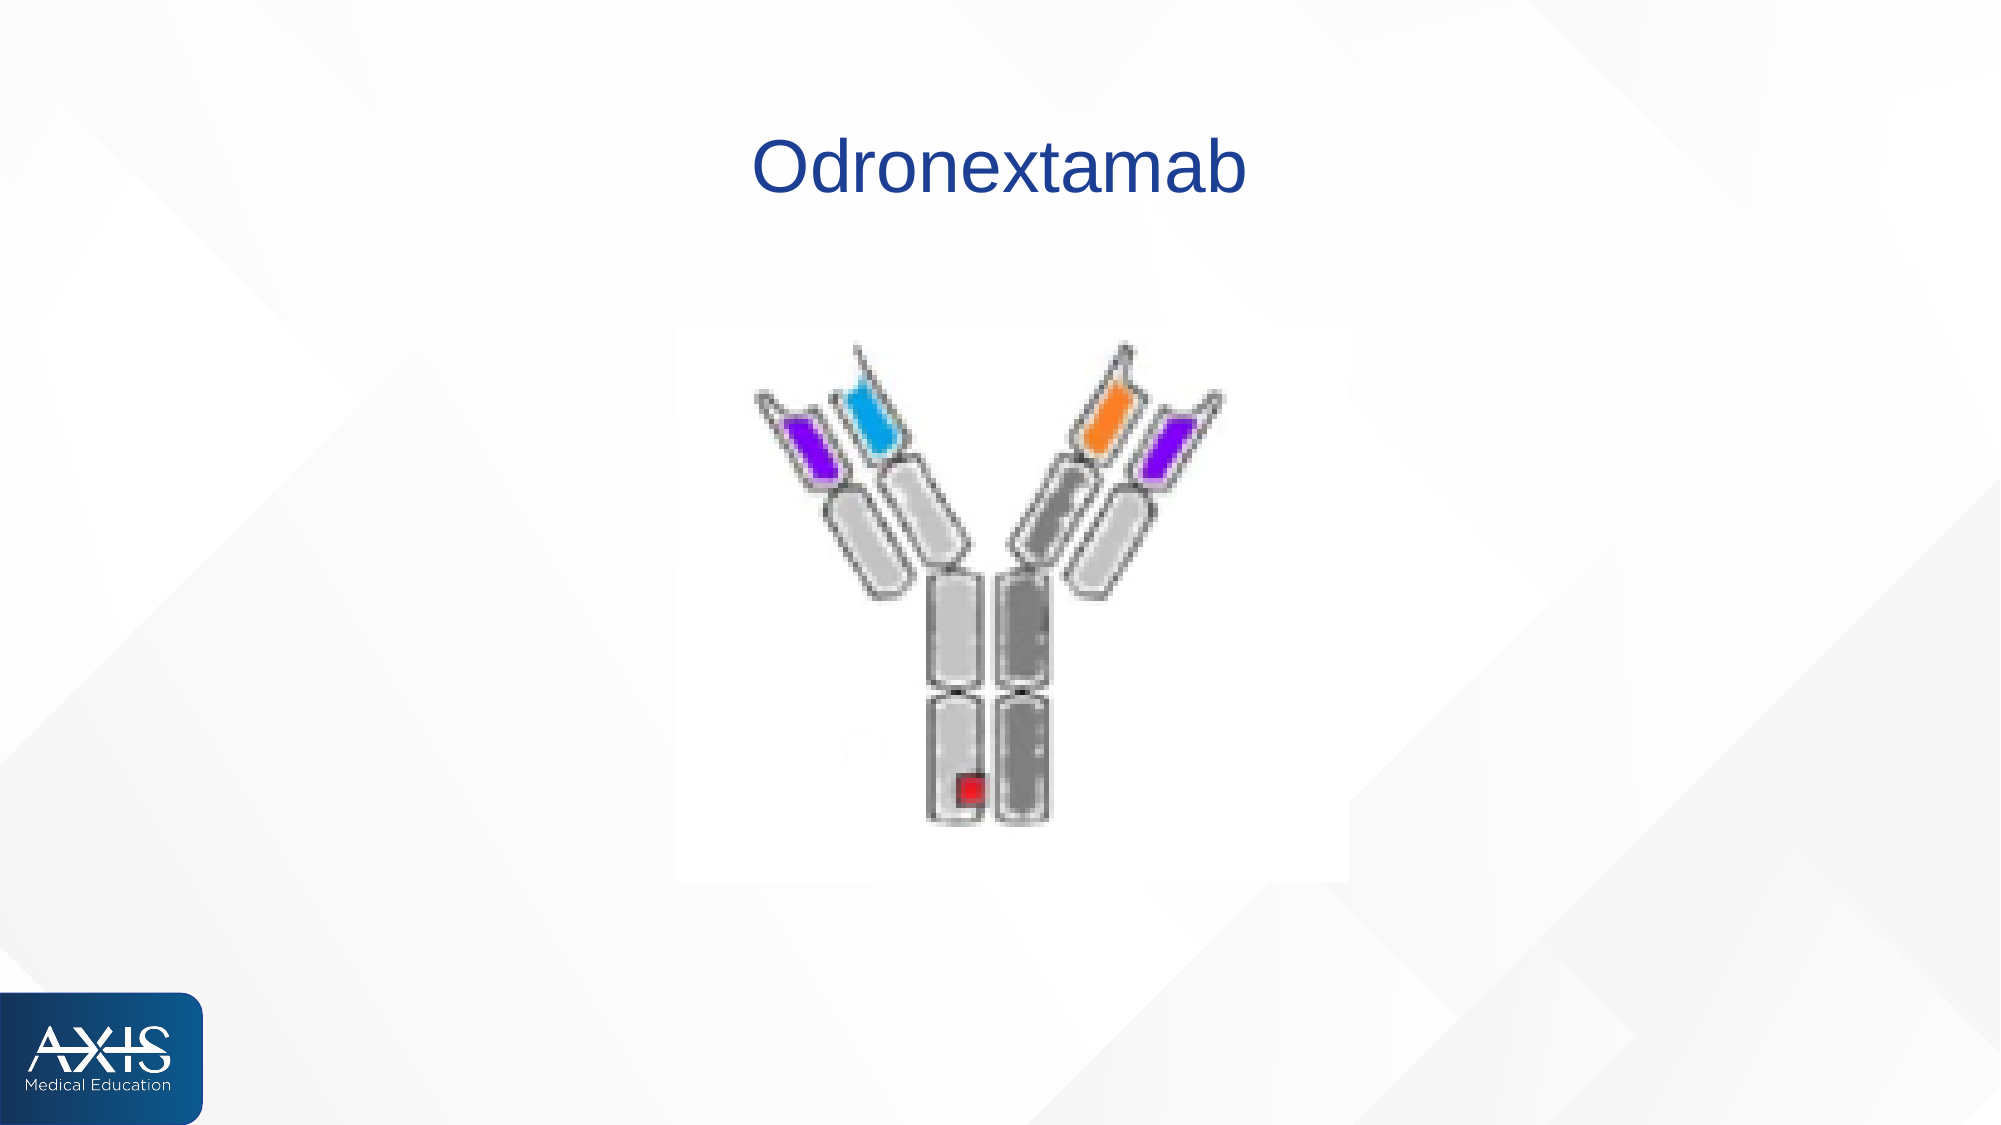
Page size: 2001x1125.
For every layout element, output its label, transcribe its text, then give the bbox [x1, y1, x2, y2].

picture [24, 1001, 174, 1117]
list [676, 326, 1350, 883]
title Odronextamab [137, 59, 1863, 278]
